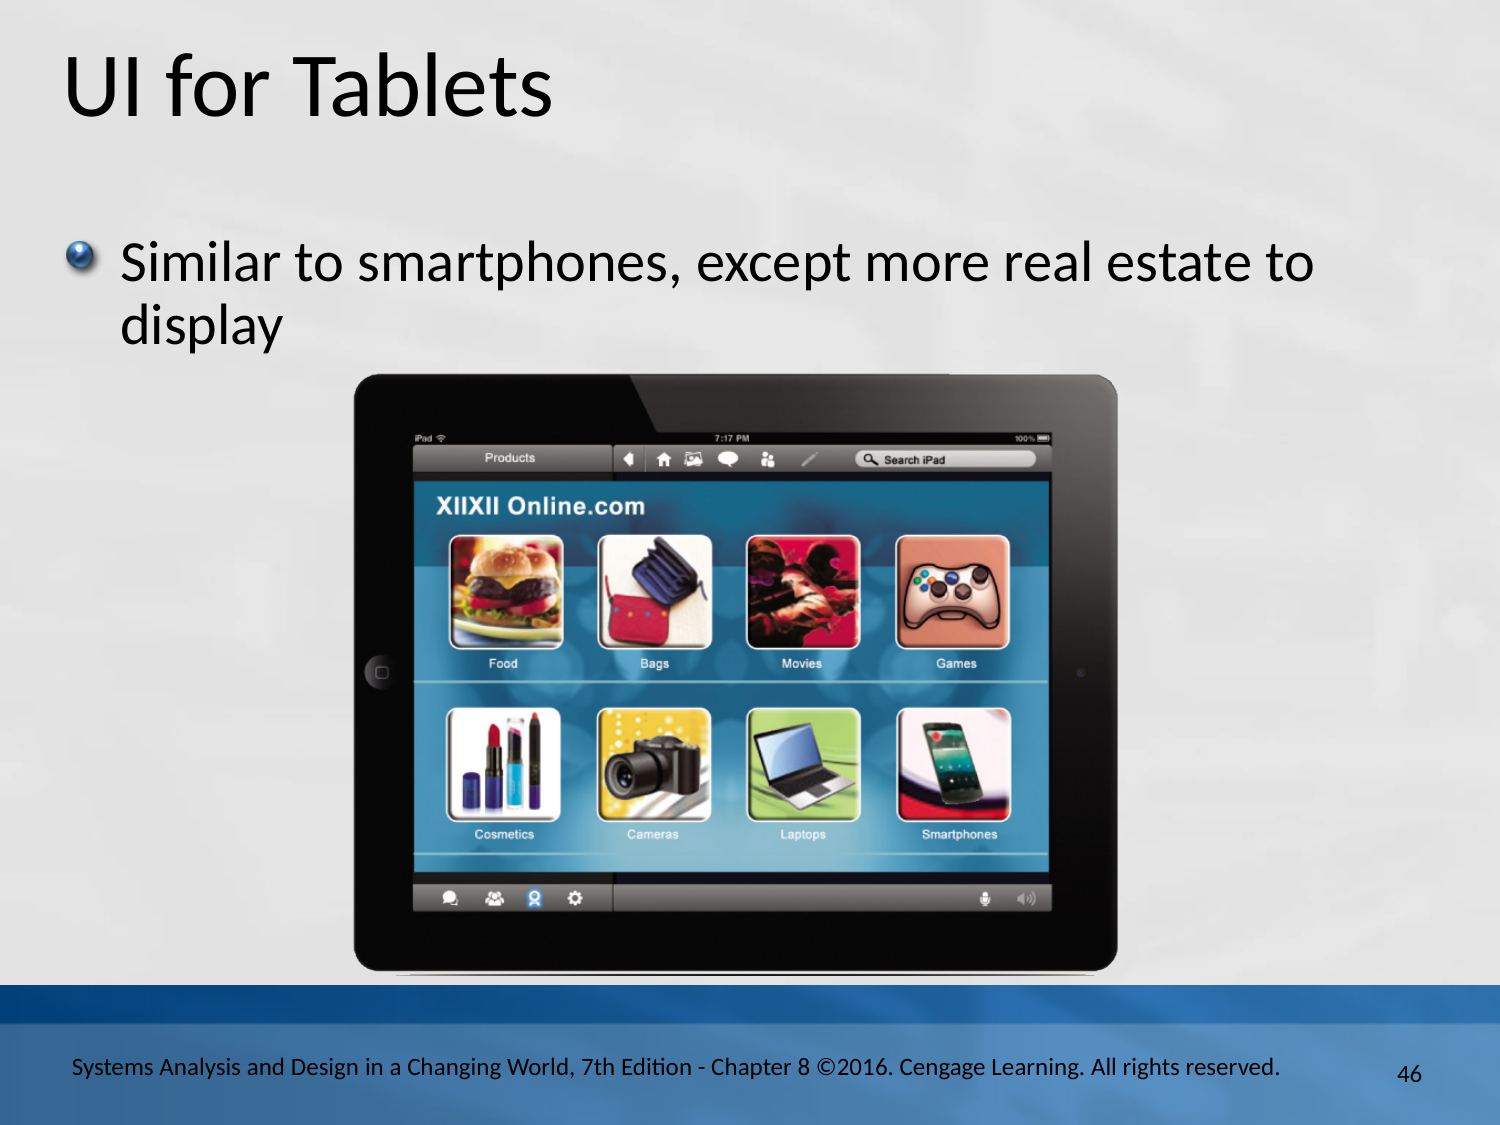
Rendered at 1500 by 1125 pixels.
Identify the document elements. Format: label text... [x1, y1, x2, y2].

title U I for Tablets [62, 37, 1438, 138]
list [350, 371, 1119, 977]
list Similar to smartphones, except more real estate to display [62, 231, 1425, 359]
slide_number 46 [1328, 1042, 1438, 1103]
picture [0, 0, 1500, 1125]
